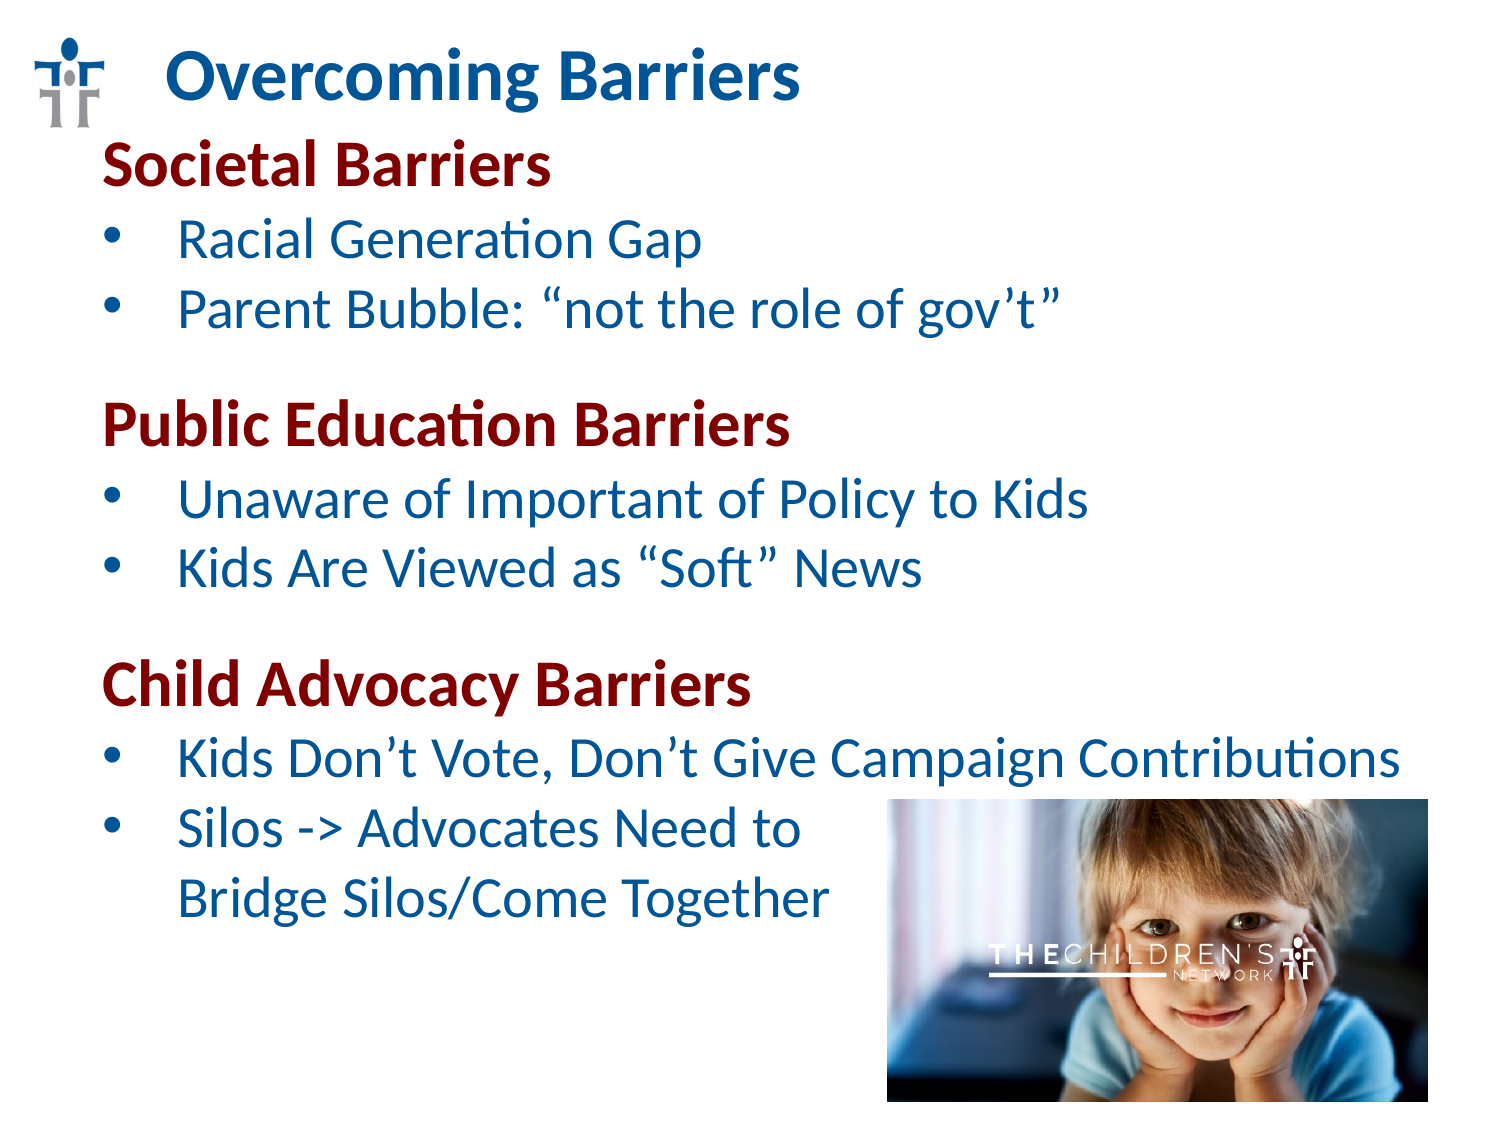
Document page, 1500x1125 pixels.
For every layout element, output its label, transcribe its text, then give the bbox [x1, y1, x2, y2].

text_box Societal Barriers Racial Generation Gap Parent Bubble: “not the role of gov’t” Public Education Barriers Unaware of Important of Policy to Kids Kids Are Viewed as “Soft” News Child Advocacy Barriers Kids Don’t Vote, Don’t Give Campaign Contributions Silos -> Advocates Need to Bridge Silos/Come Together [87, 112, 1438, 937]
picture [887, 799, 1428, 1102]
title Overcoming Barriers [150, 24, 1400, 112]
picture [25, 24, 113, 138]
